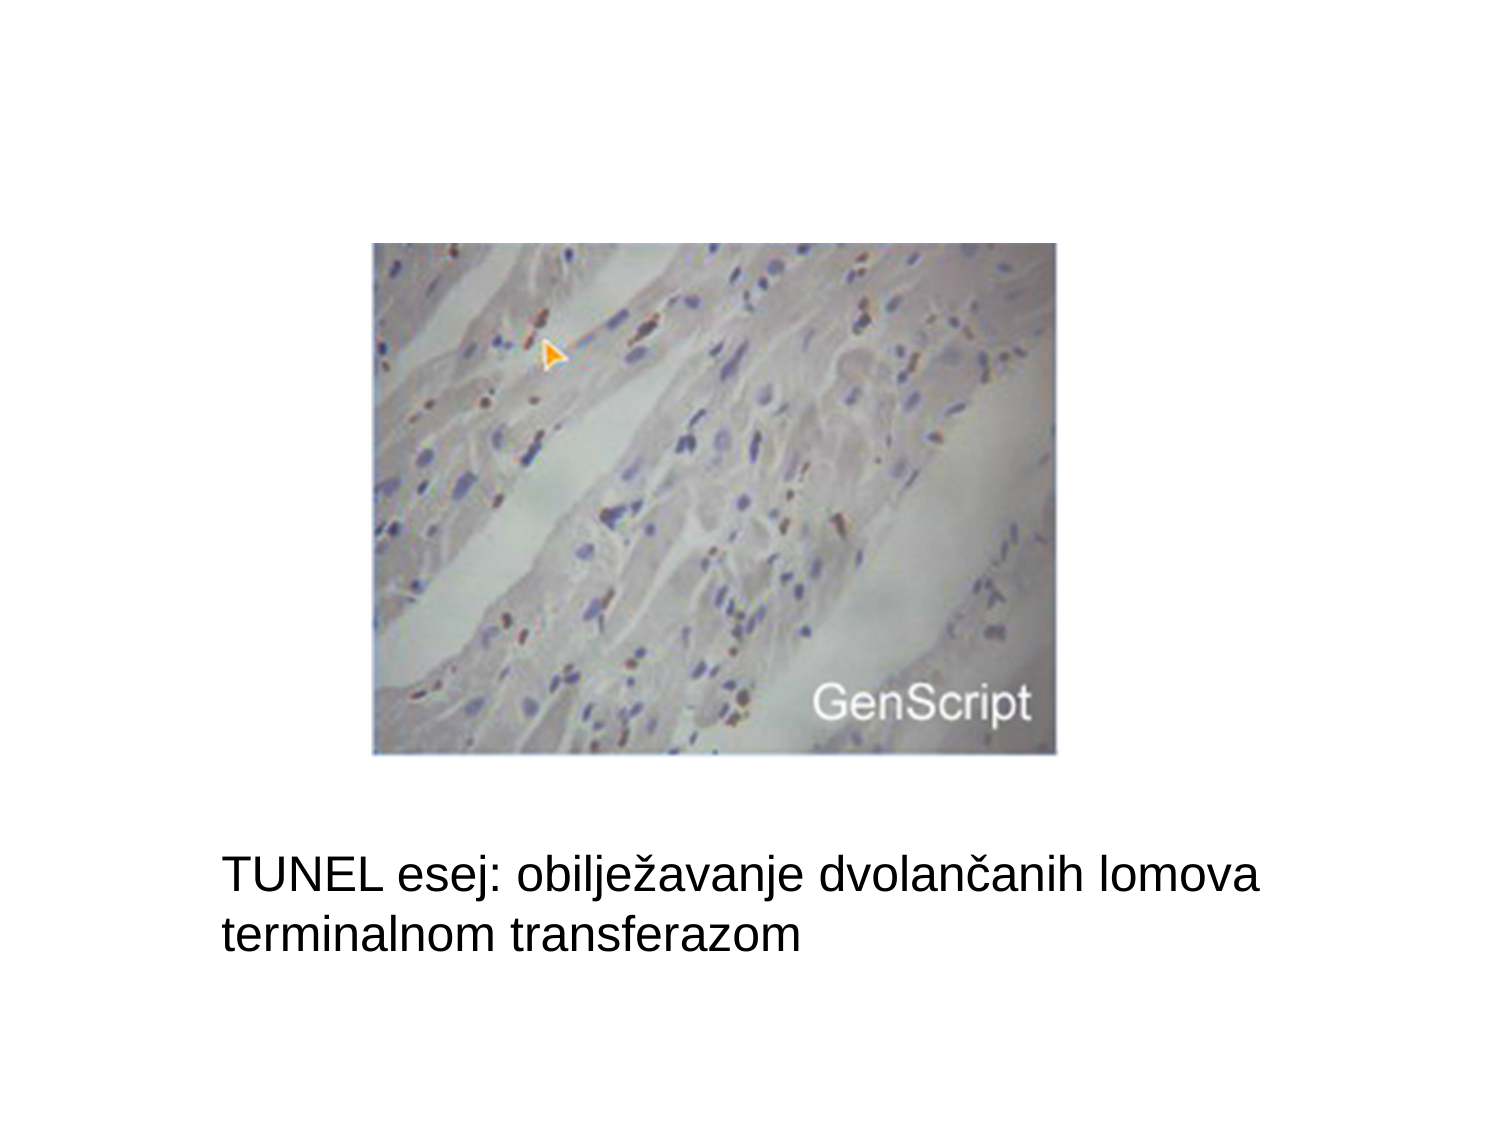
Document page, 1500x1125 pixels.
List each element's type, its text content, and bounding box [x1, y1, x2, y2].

picture [371, 243, 1060, 758]
text_box TUNEL esej: obilježavanje dvolančanih lomova terminalnom transferazom [206, 834, 1388, 969]
